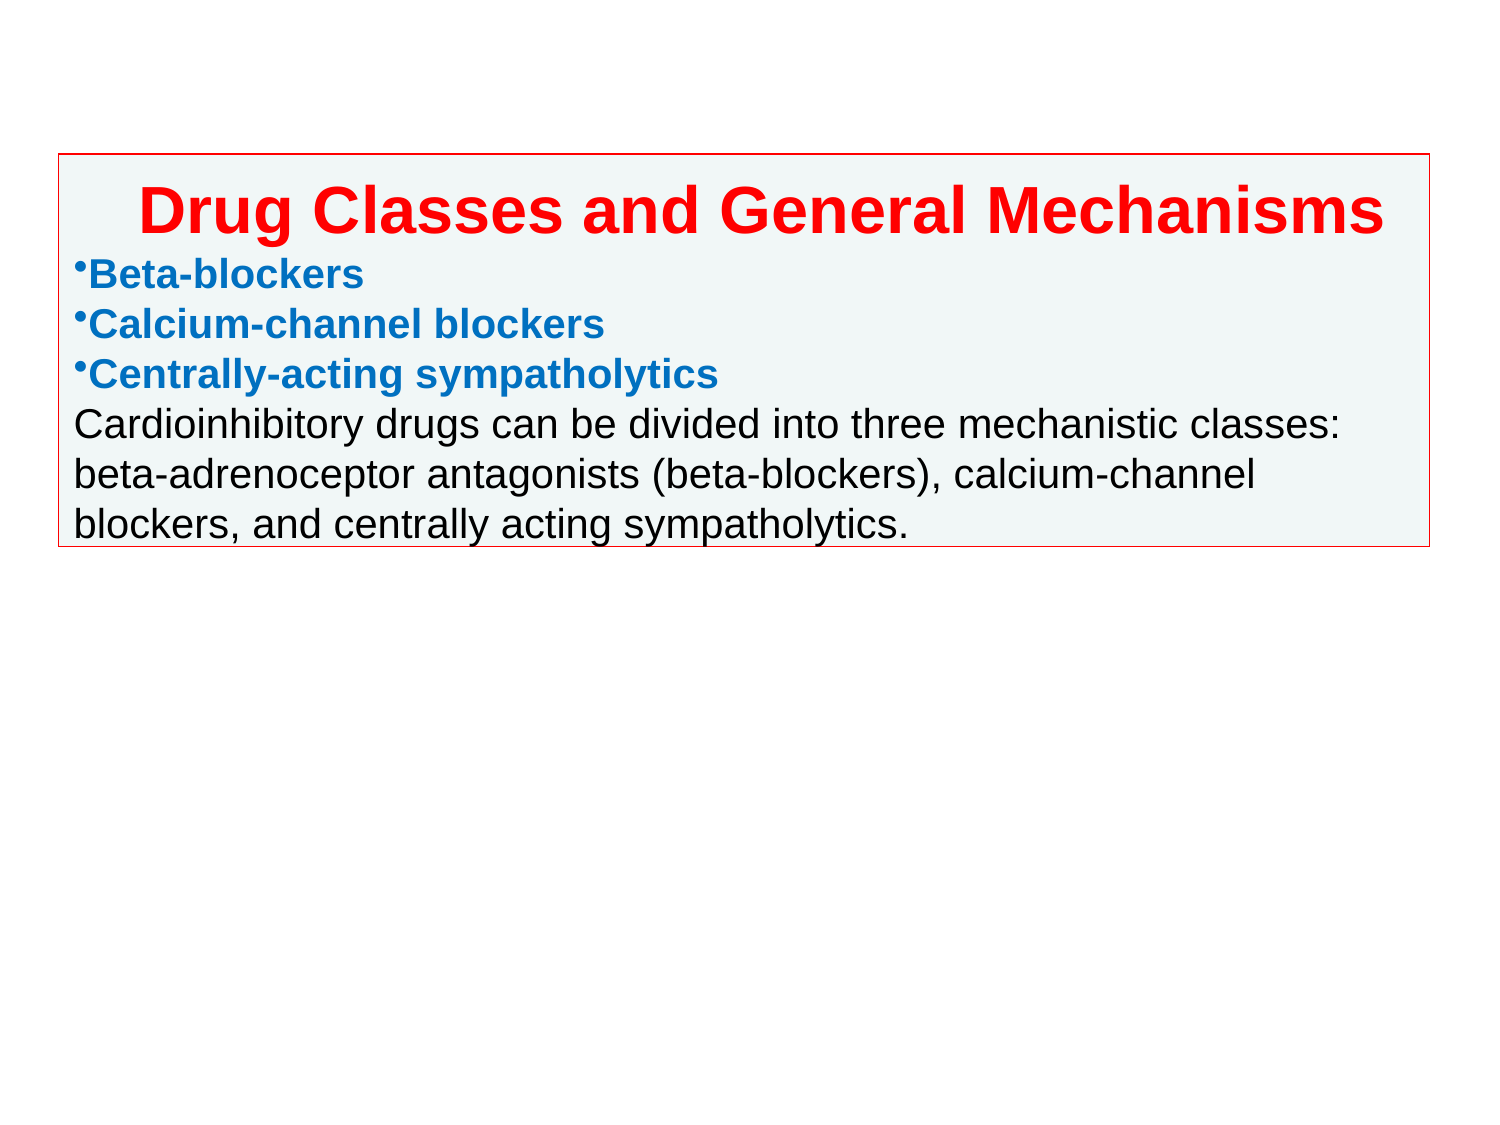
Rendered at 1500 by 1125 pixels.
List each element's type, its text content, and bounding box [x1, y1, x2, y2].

text_box Drug Classes and General Mechanisms Beta-blockers Calcium-channel blockers Centrally-acting sympatholytics Cardioinhibitory drugs can be divided into three mechanistic classes: beta-adrenoceptor antagonists (beta-blockers), calcium-channel blockers, and centrally acting sympatholytics. [58, 154, 1430, 547]
